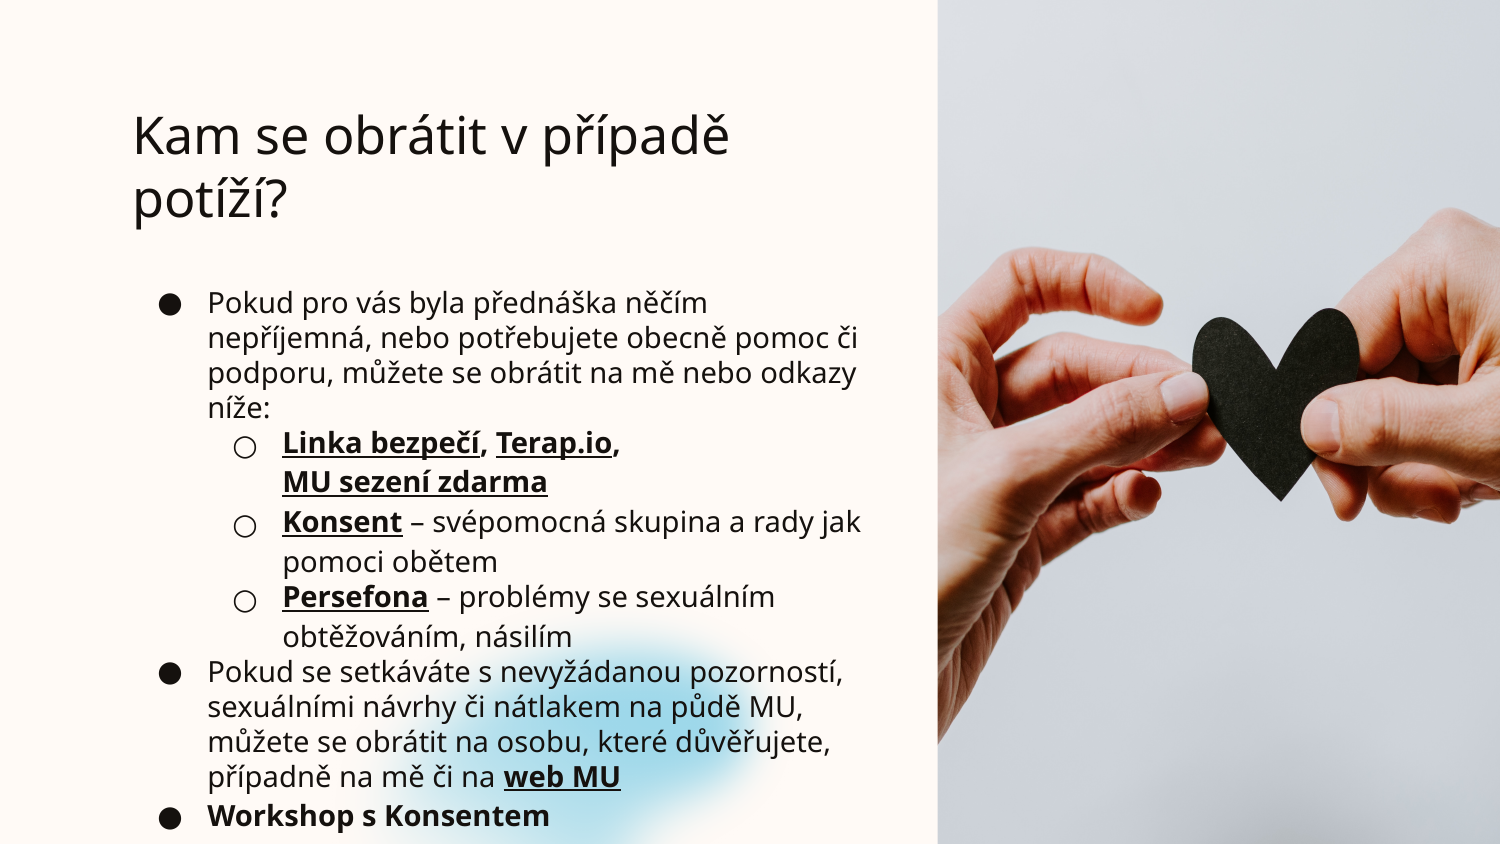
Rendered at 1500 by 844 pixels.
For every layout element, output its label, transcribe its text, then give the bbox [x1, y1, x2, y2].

title Kam se obrátit v případě potíží? [117, 87, 897, 245]
picture [223, 0, 1500, 844]
list Pokud pro vás byla přednáška něčím nepříjemná, nebo potřebujete obecně pomoc či podporu, můžete se obrátit na mě nebo odkazy níže: Linka bezpečí, Terap.io, MU sezení zdarma Konsent – svépomocná skupina a rady jak pomoci obětem Persefona – problémy se sexuálním obtěžováním, násilím Pokud se setkáváte s nevyžádanou pozorností, sexuálními návrhy či nátlakem na půdě MU, můžete se obrátit na osobu, které důvěřujete, případně na mě či na web MU Workshop s Konsentem [117, 269, 885, 821]
